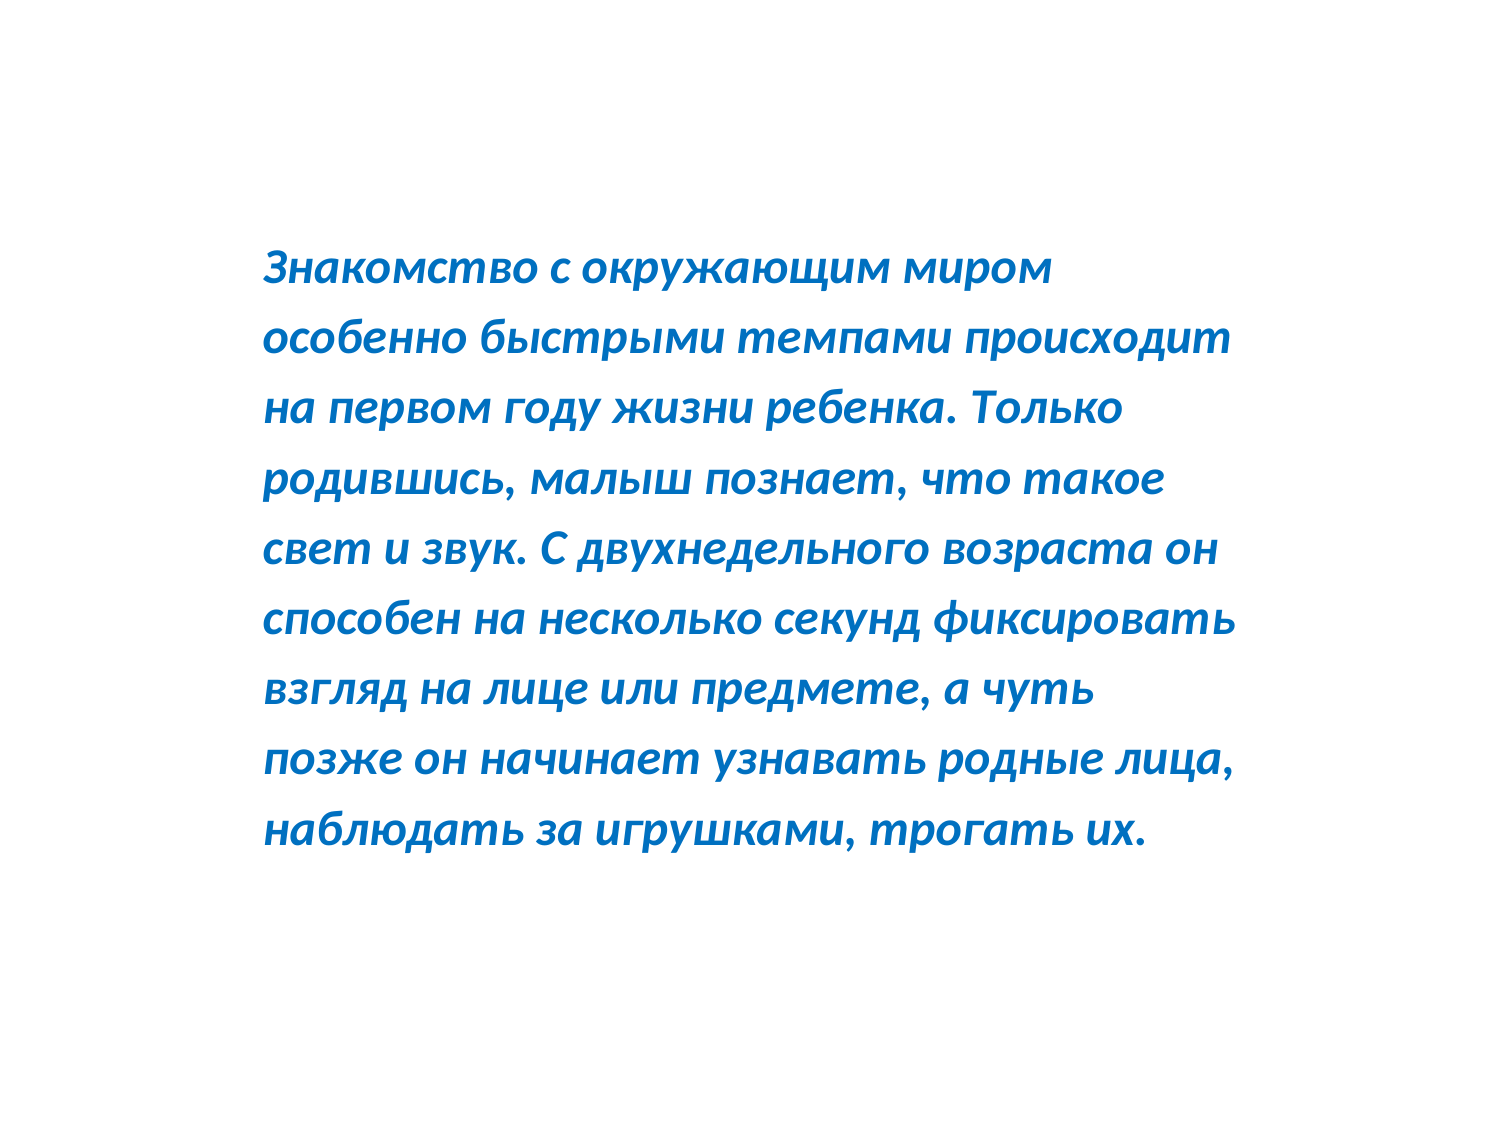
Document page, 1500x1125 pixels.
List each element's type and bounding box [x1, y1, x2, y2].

picture [262, 235, 1238, 889]
